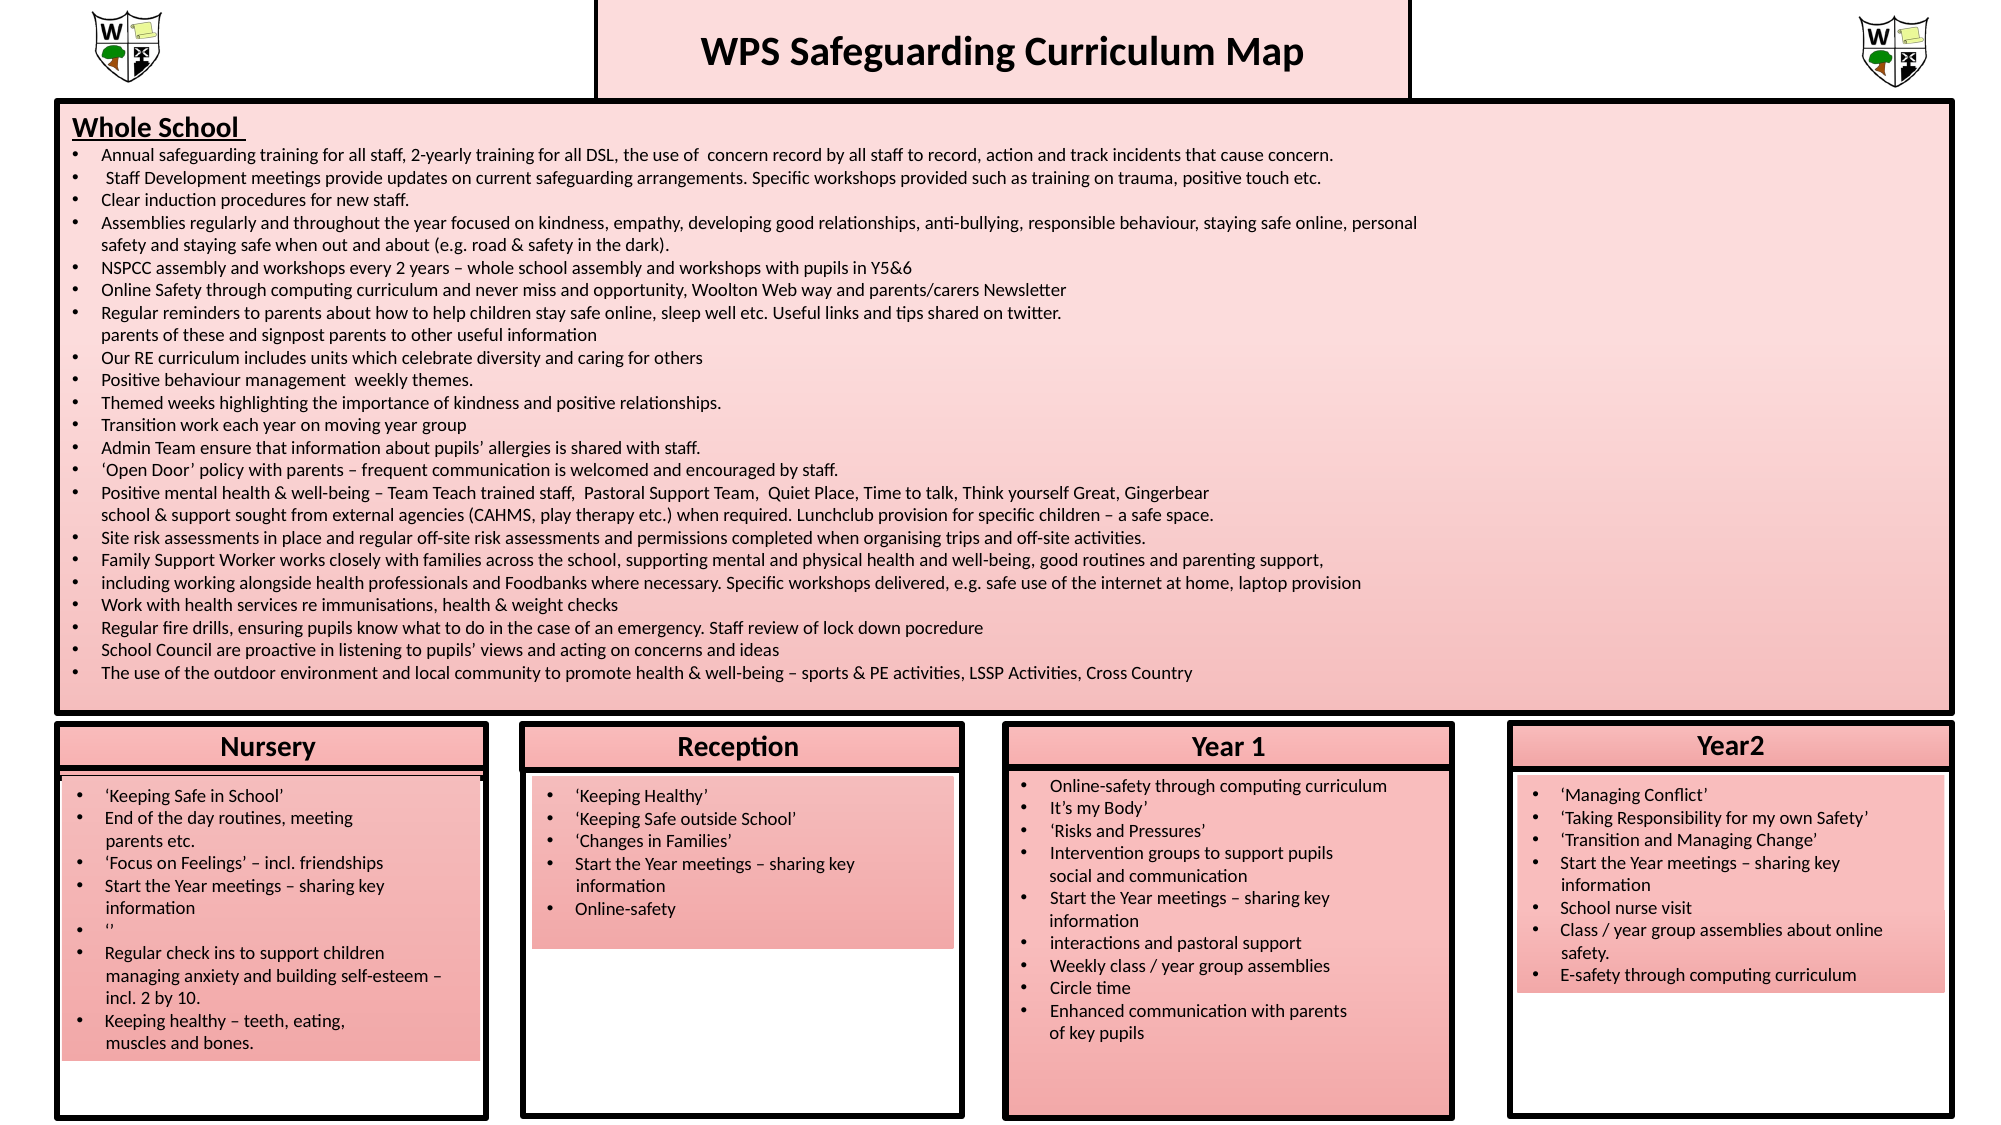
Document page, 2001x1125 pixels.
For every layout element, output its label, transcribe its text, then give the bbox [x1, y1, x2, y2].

text_box Reception [521, 724, 962, 771]
text_box [522, 771, 962, 1117]
text_box ‘Managing Conflict’ ‘Taking Responsibility for my own Safety’ ‘Transition and Managing Change’ Start the Year meetings – sharing key information School nurse visit Class / year group assemblies about online safety. E-safety through computing curriculum [1517, 775, 1945, 993]
text_box ‘Keeping Safe in School’ End of the day routines, meeting parents etc. ‘Focus on Feelings’ – incl. friendships Start the Year meetings – sharing key information ‘’ Regular check ins to support children managing anxiety and building self-esteem – incl. 2 by 10. Keeping healthy – teeth, eating, muscles and bones. [61, 776, 481, 1061]
picture [1858, 15, 1931, 88]
title WPS Safeguarding Curriculum Map [595, 0, 1411, 100]
text_box [1509, 770, 1952, 1117]
text_box ‘Keeping Healthy’ ‘Keeping Safe outside School’ ‘Changes in Families’ Start the Year meetings – sharing key information Online-safety [532, 776, 954, 949]
list Whole School Annual safeguarding training for all staff, 2-yearly training for all DSL, the use of concern record by all staff to record, action and track incidents that cause concern. Staff Development meetings provide updates on current safeguarding arrangements. Specific workshops provided such as training on trauma, positive touch etc. Clear induction procedures for new staff. Assemblies regularly and throughout the year focused on kindness, empathy, developing good relationships, anti-bullying, responsible behaviour, staying safe online, personal safety and staying safe when out and about (e.g. road & safety in the dark). NSPCC assembly and workshops every 2 years – whole school assembly and workshops with pupils in Y5&6 Online Safety through computing curriculum and never miss and opportunity, Woolton Web way and parents/carers Newsletter Regular reminders to parents about how to help children stay safe online, sleep well etc. Useful links and tips shared on twitter. parents of these and signpost parents to other useful information Our RE curriculum includes units which celebrate diversity and caring for others Positive behaviour management weekly themes. Themed weeks highlighting the importance of kindness and positive relationships. Transition work each year on moving year group Admin Team ensure that information about pupils’ allergies is shared with staff. ‘Open Door’ policy with parents – frequent communication is welcomed and encouraged by staff. Positive mental health & well-being – Team Teach trained staff, Pastoral Support Team, Quiet Place, Time to talk, Think yourself Great, Gingerbear school & support sought from external agencies (CAHMS, play therapy etc.) when required. Lunchclub provision for specific children – a safe space. Site risk assessments in place and regular off-site risk assessments and permissions completed when organising trips and off-site activities. Family Support Worker works closely with families across the school, supporting mental and physical health and well-being, good routines and parenting support, including working alongside health professionals and Foodbanks where necessary. Specific workshops delivered, e.g. safe use of the internet at home, laptop provision Work with health services re immunisations, health & weight checks Regular fire drills, ensuring pupils know what to do in the case of an emergency. Staff review of lock down pocredure School Council are proactive in listening to pupils’ views and acting on concerns and ideas The use of the outdoor environment and local community to promote health & well-being – sports & PE activities, LSSP Activities, Cross Country [57, 100, 1952, 713]
text_box Nursery [57, 724, 487, 767]
text_box Year 1 [1005, 724, 1453, 768]
picture [91, 10, 164, 83]
text_box Online-safety through computing curriculum It’s my Body’ ‘Risks and Pressures’ Intervention groups to support pupils social and communication Start the Year meetings – sharing key information interactions and pastoral support Weekly class / year group assemblies Circle time Enhanced communication with parents of key pupils [1005, 768, 1453, 1118]
text_box [57, 767, 487, 1119]
text_box Year2 [1509, 722, 1952, 770]
